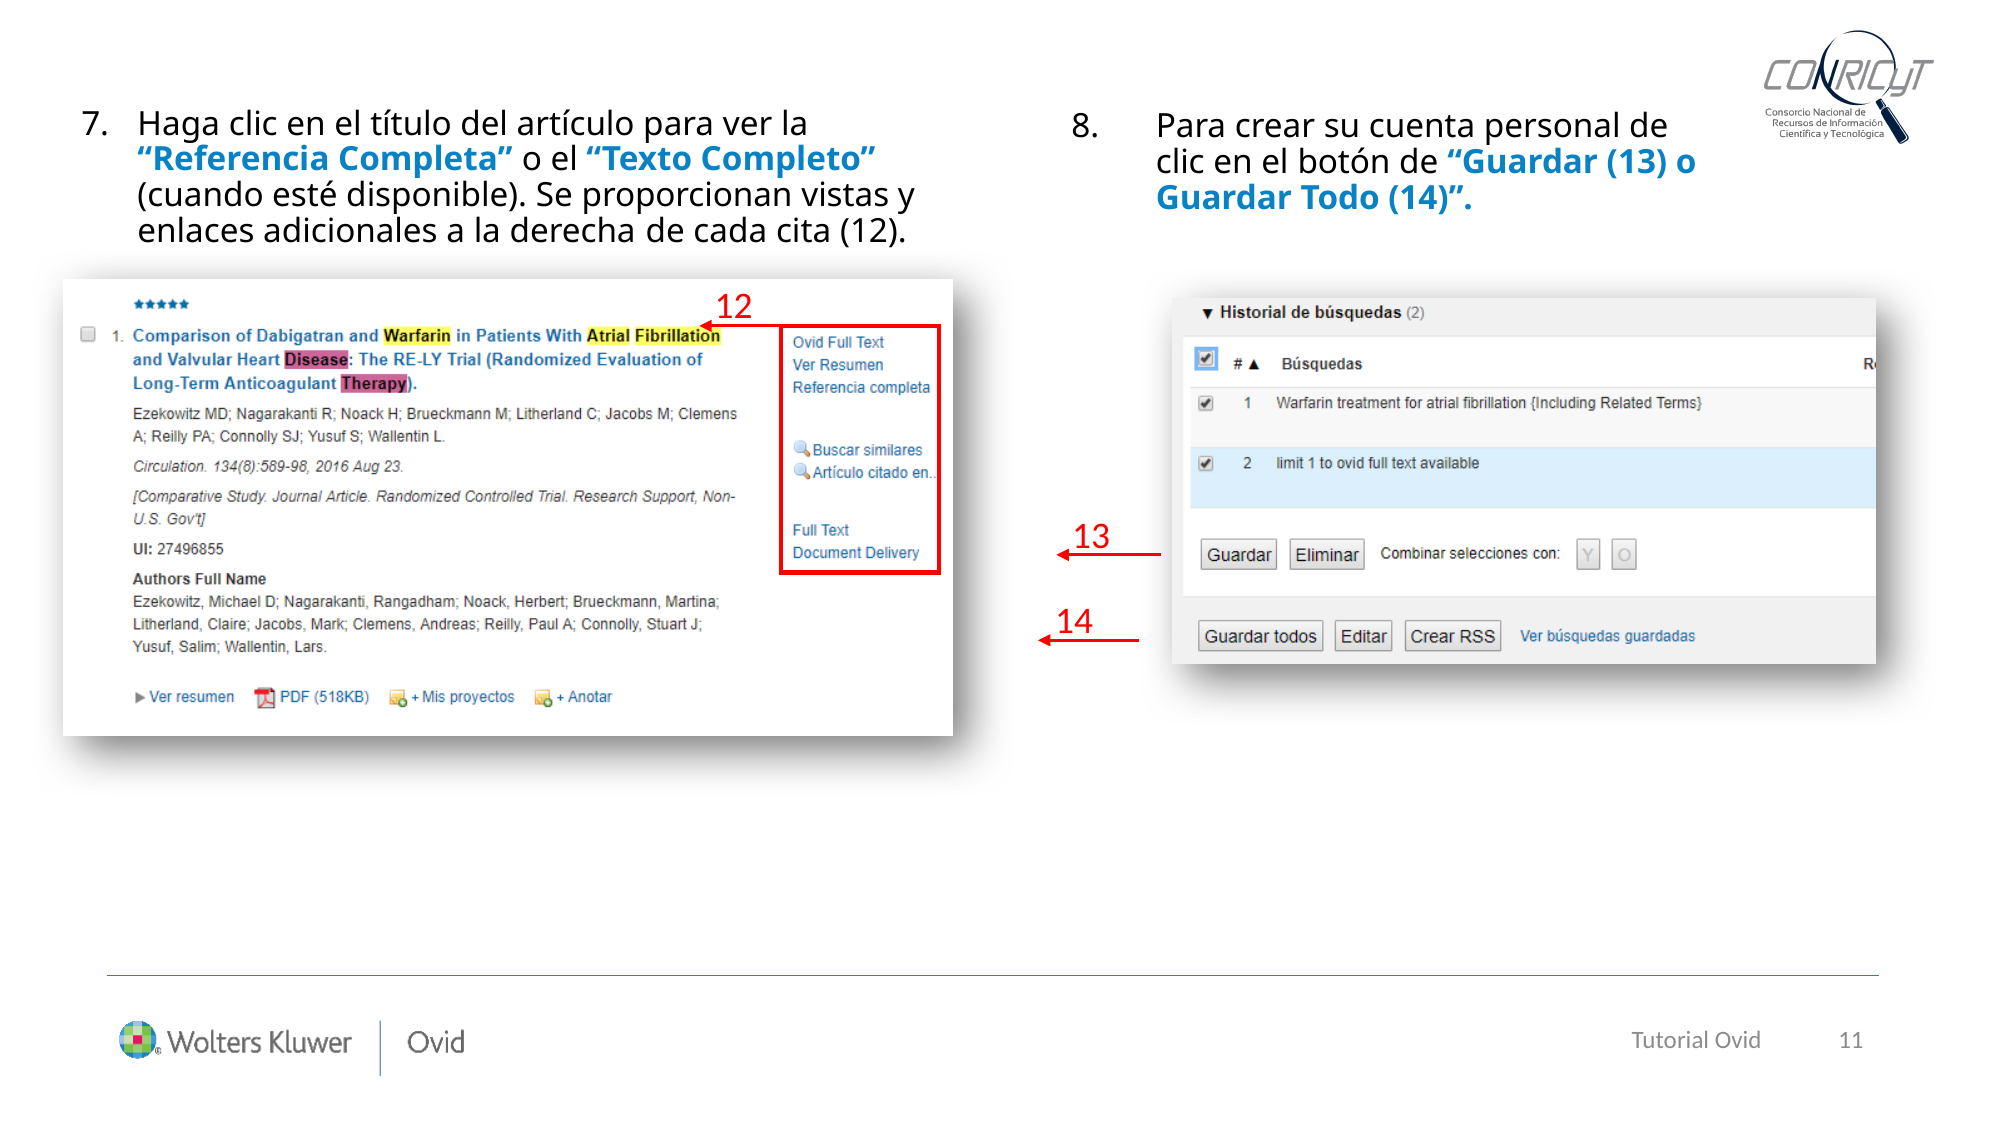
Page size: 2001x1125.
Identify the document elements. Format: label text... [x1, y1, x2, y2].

picture [106, 1015, 473, 1080]
text_box 14 [1040, 642, 1109, 649]
text_box 13 [1057, 503, 1126, 554]
text_box Para crear su cuenta personal de clic en el botón de “Guardar (13) o Guardar Todo (14)”. [1056, 101, 1729, 229]
text_box 12 [699, 273, 768, 279]
slide_number 11 [1798, 1015, 1879, 1061]
text_box 14 [1040, 588, 1109, 639]
footer Tutorial Ovid [1302, 1015, 1777, 1061]
picture [63, 279, 953, 736]
text_box Haga clic en el título del artículo para ver la “Referencia Completa” o el “Texto Completo” (cuando esté disponible). Se proporcionan vistas y enlaces adicionales a la derecha de cada cita (12). [66, 98, 933, 279]
text_box 13 [1057, 556, 1126, 563]
picture [1764, 30, 1934, 144]
picture [1172, 298, 1876, 664]
